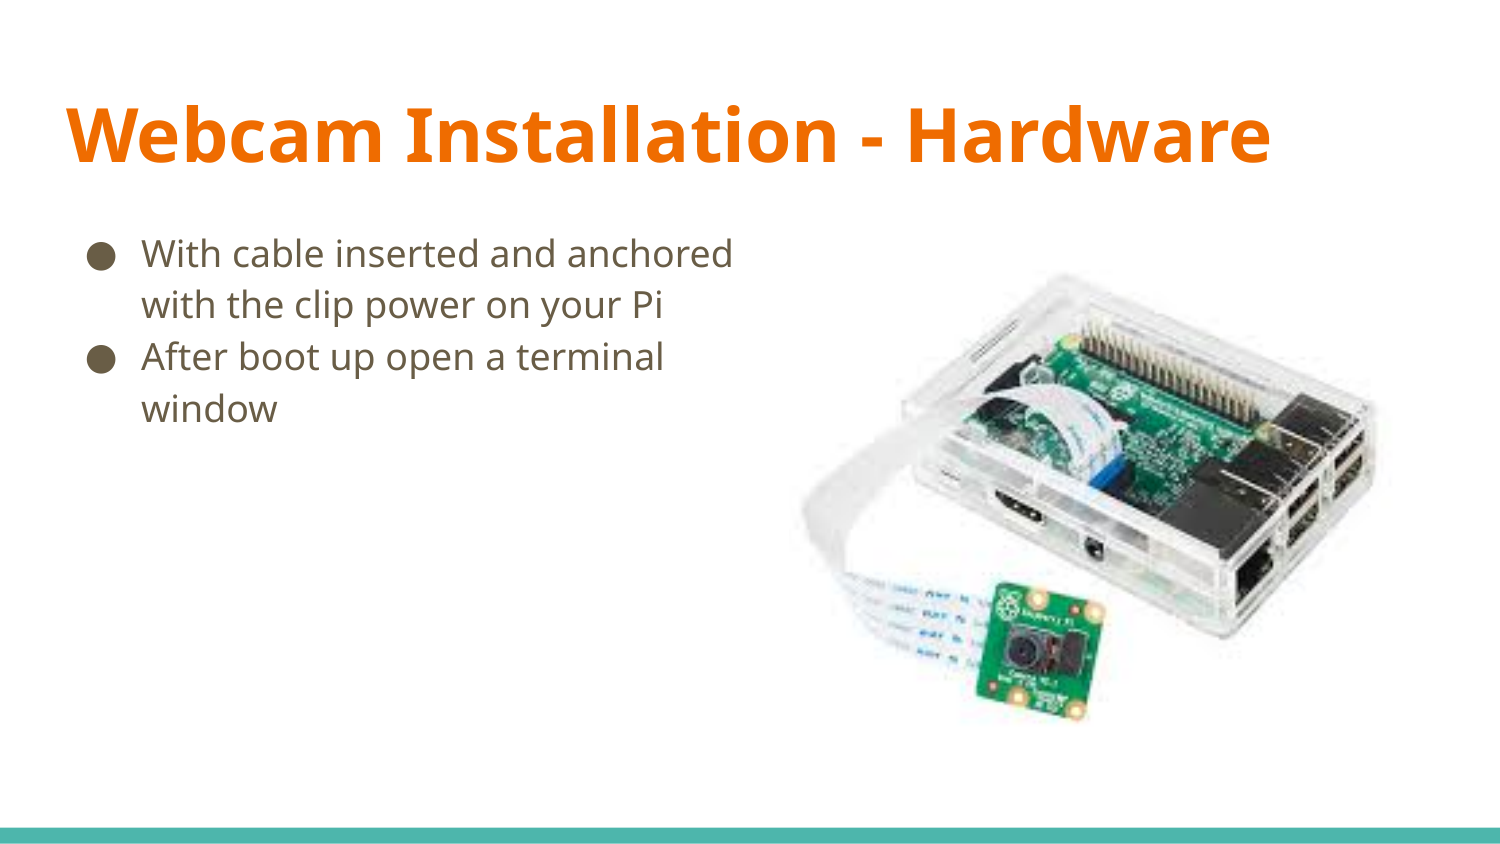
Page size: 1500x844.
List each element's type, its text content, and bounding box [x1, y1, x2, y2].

picture [789, 207, 1395, 813]
list With cable inserted and anchored with the clip power on your Pi After boot up open a terminal window [51, 207, 750, 750]
title Webcam Installation - Hardware [51, 72, 1449, 189]
